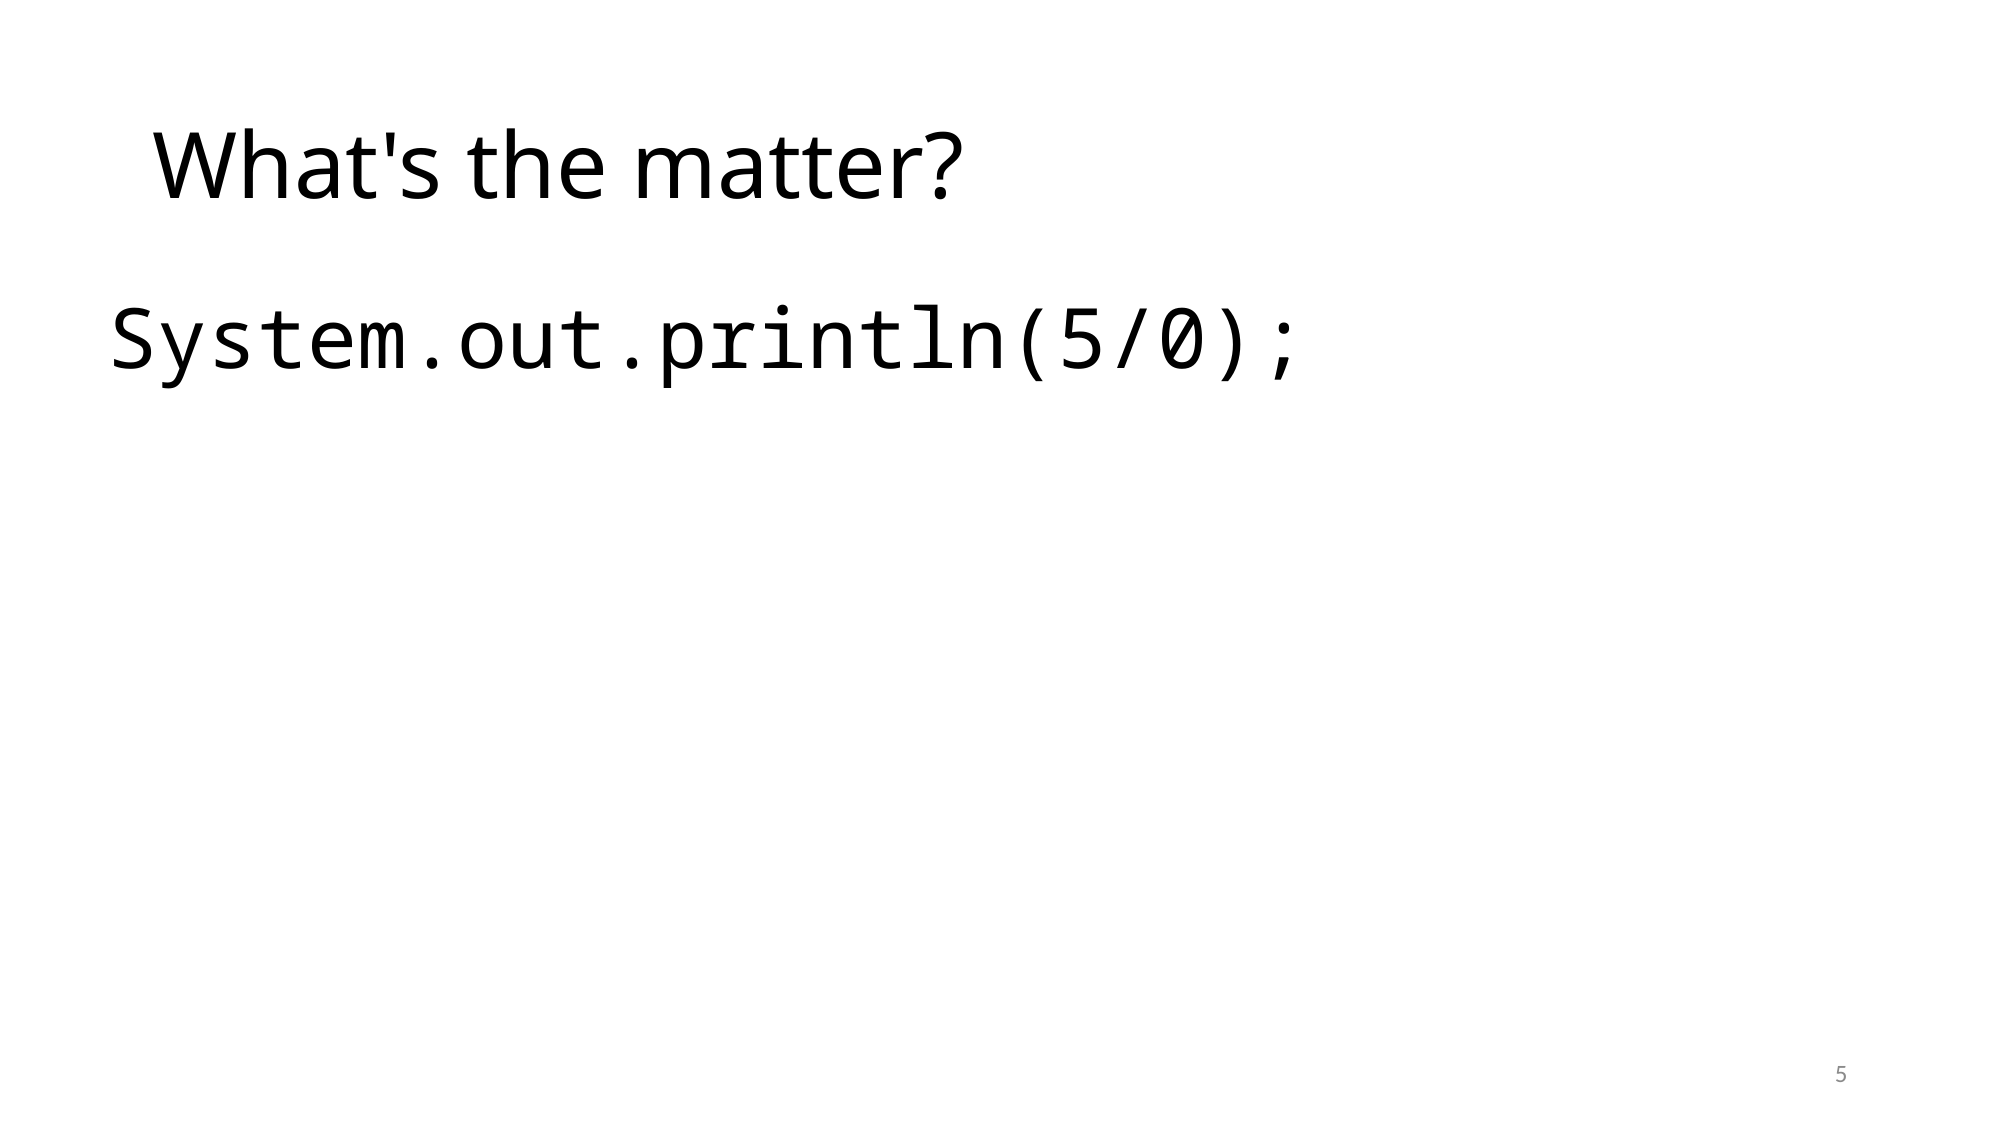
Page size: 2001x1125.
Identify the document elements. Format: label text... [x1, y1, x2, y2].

text_box System.out.println(5/0); [93, 277, 1323, 393]
slide_number 5 [1412, 1042, 1863, 1103]
title What's the matter? [137, 59, 1863, 278]
